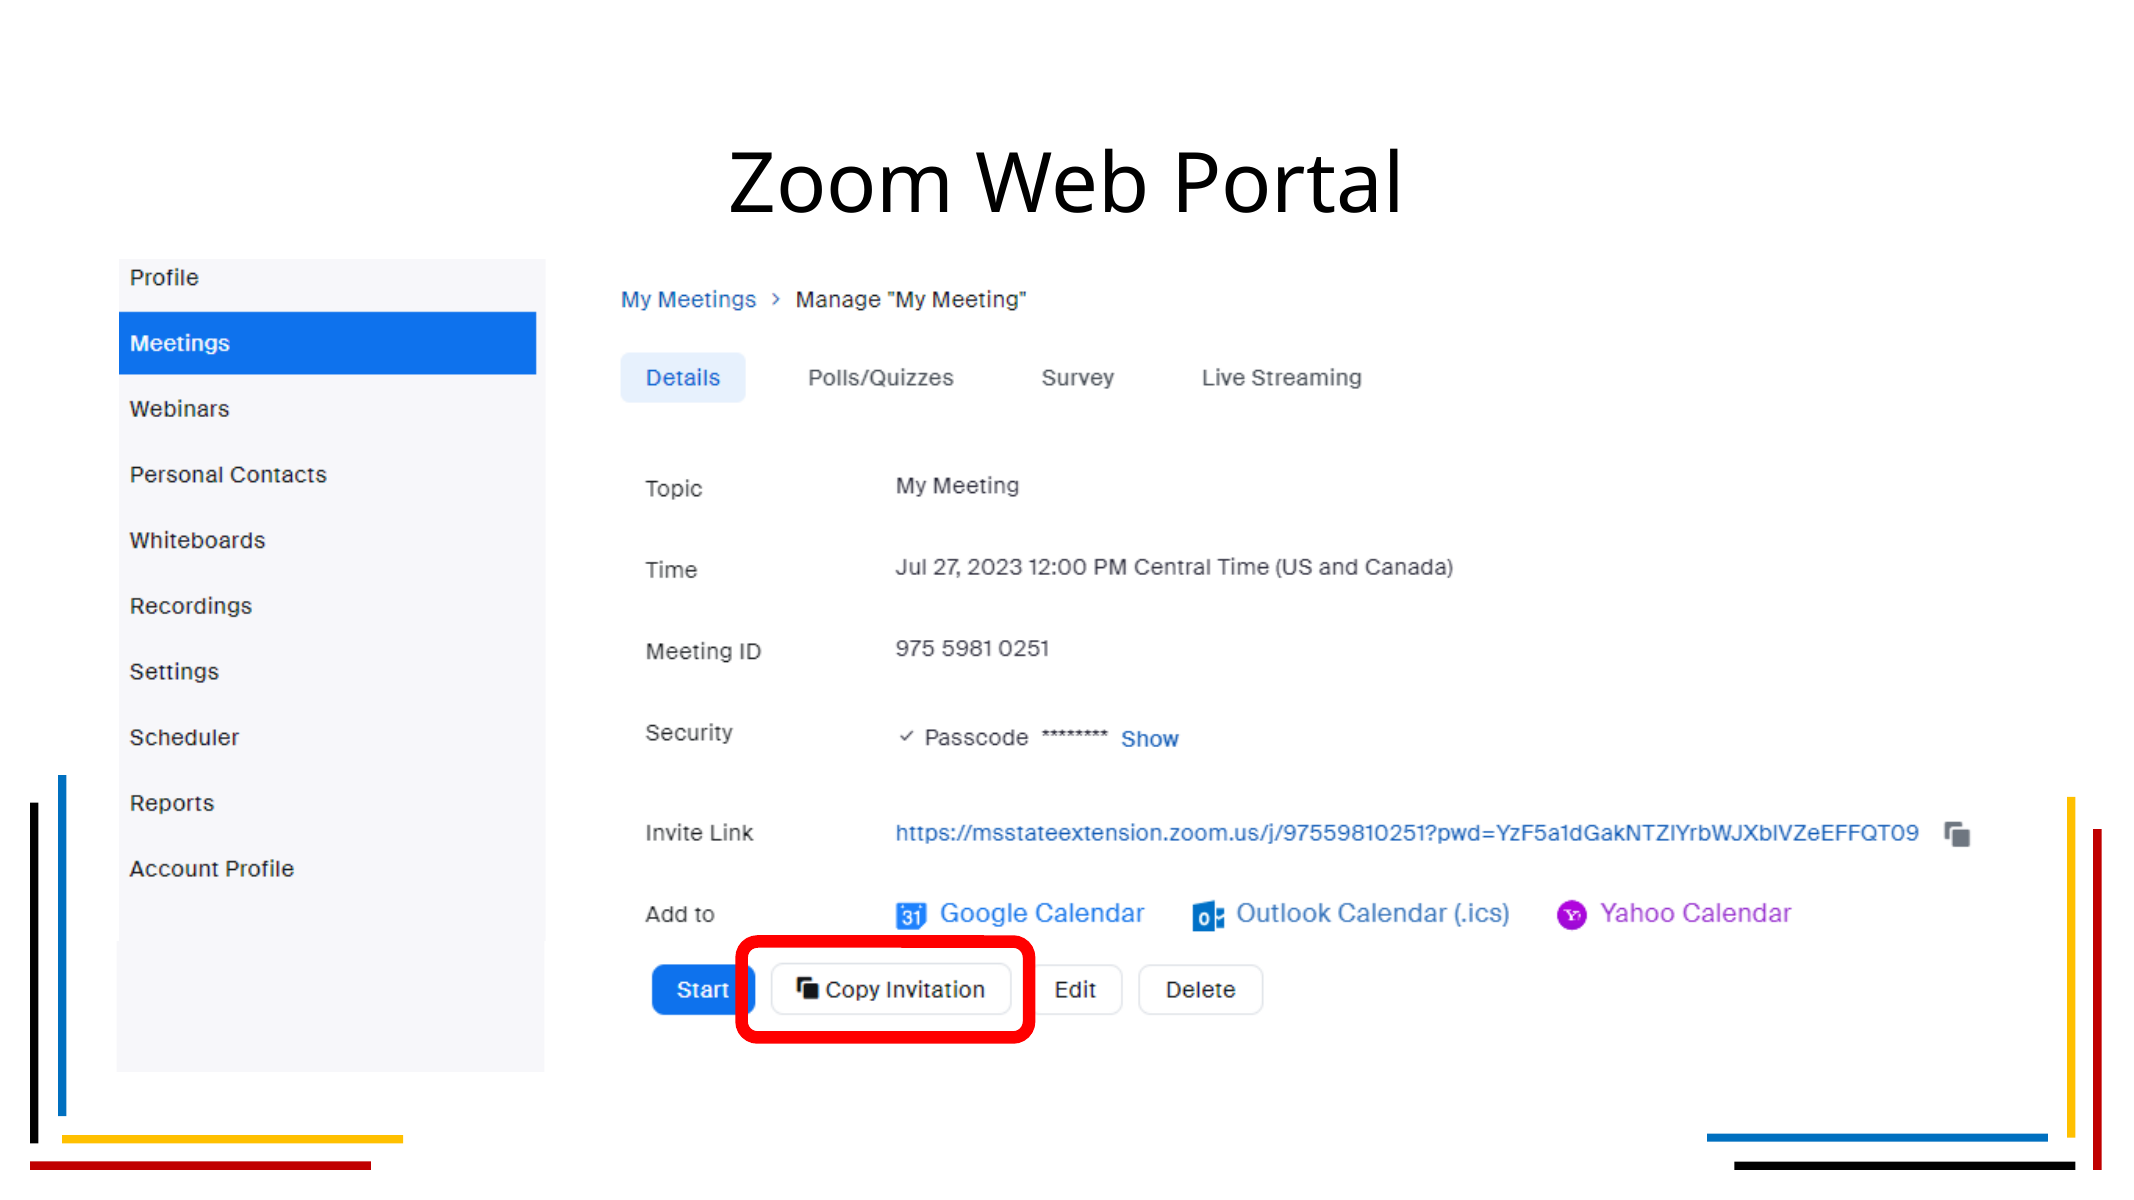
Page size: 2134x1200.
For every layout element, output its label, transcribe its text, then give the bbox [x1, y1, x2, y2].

title Zoom Web Portal [146, 99, 1987, 259]
picture [116, 259, 2016, 1072]
